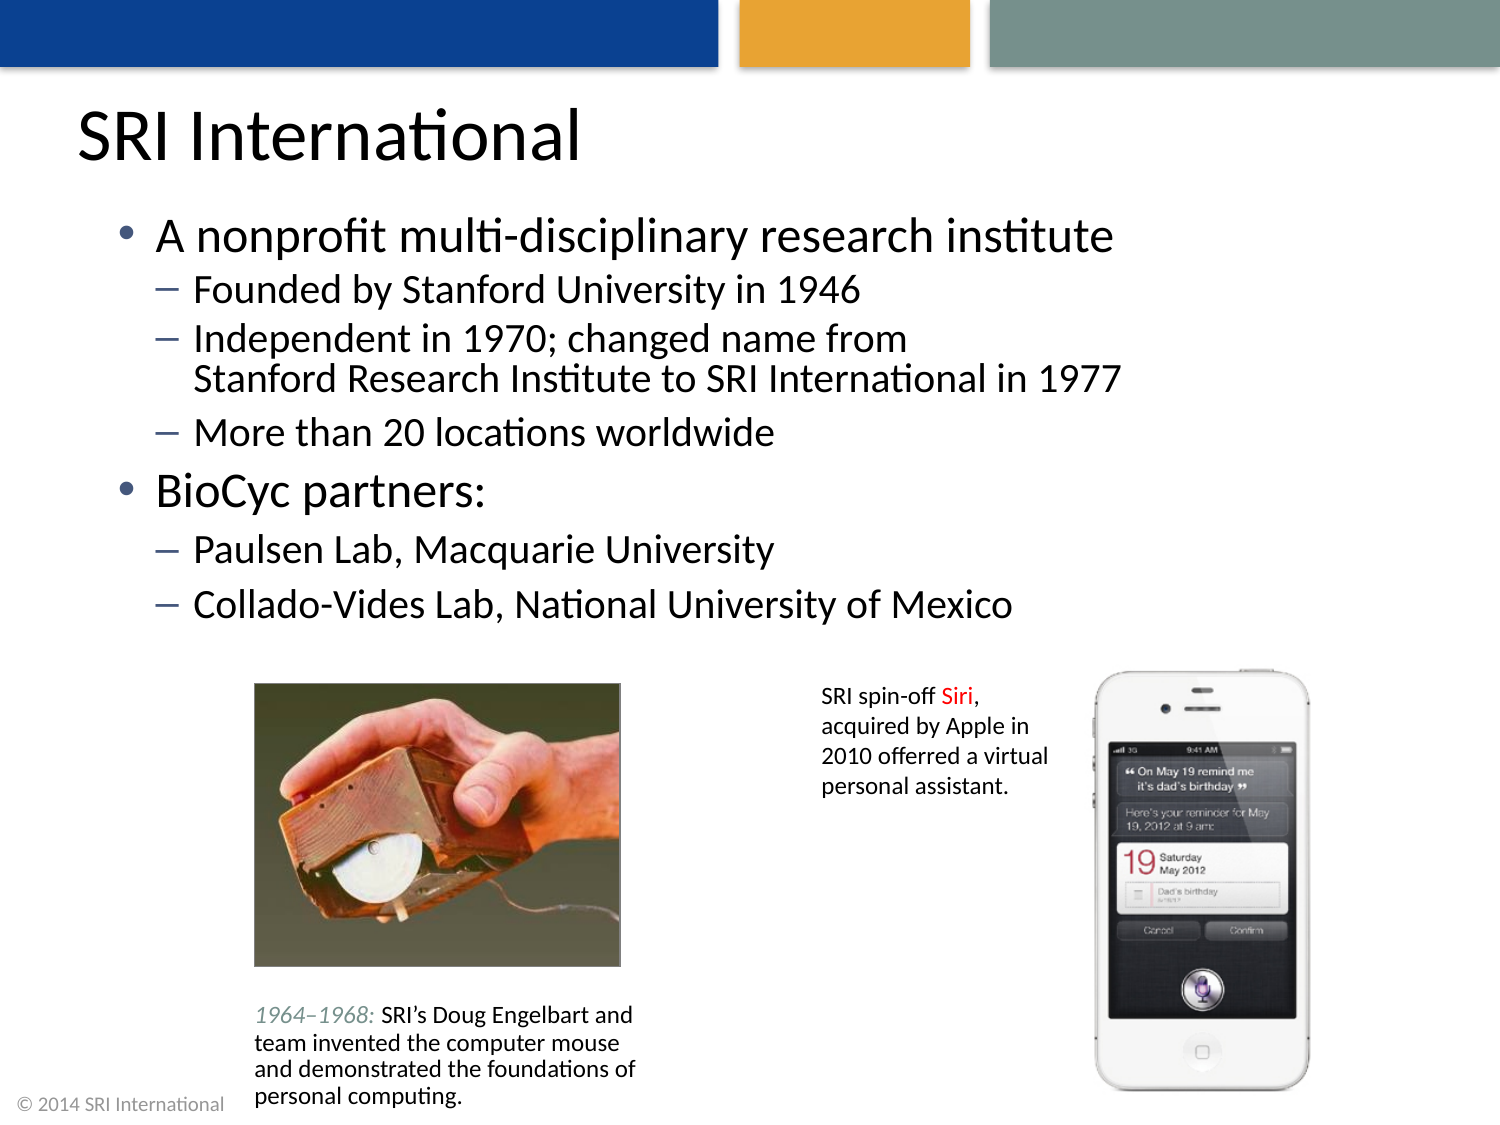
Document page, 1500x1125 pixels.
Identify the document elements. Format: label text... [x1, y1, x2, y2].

text_box 1964–1968: SRI’s Doug Engelbart and team invented the computer mouse and demonstrated the foundations of personal computing. [239, 995, 665, 1125]
text_box SRI spin-off Siri, acquired by Apple in 2010 offerred a virtual personal assistant. [810, 673, 1079, 1062]
picture [254, 683, 620, 967]
title SRI International [62, 44, 1413, 233]
picture [1084, 663, 1320, 1100]
list A nonprofit multi-disciplinary research institute Founded by Stanford University in 1946 Independent in 1970; changed name from Stanford Research Institute to SRI International in 1977 More than 20 locations worldwide BioCyc partners: Paulsen Lab, Macquarie University Collado-Vides Lab, National University of Mexico [102, 206, 1293, 604]
